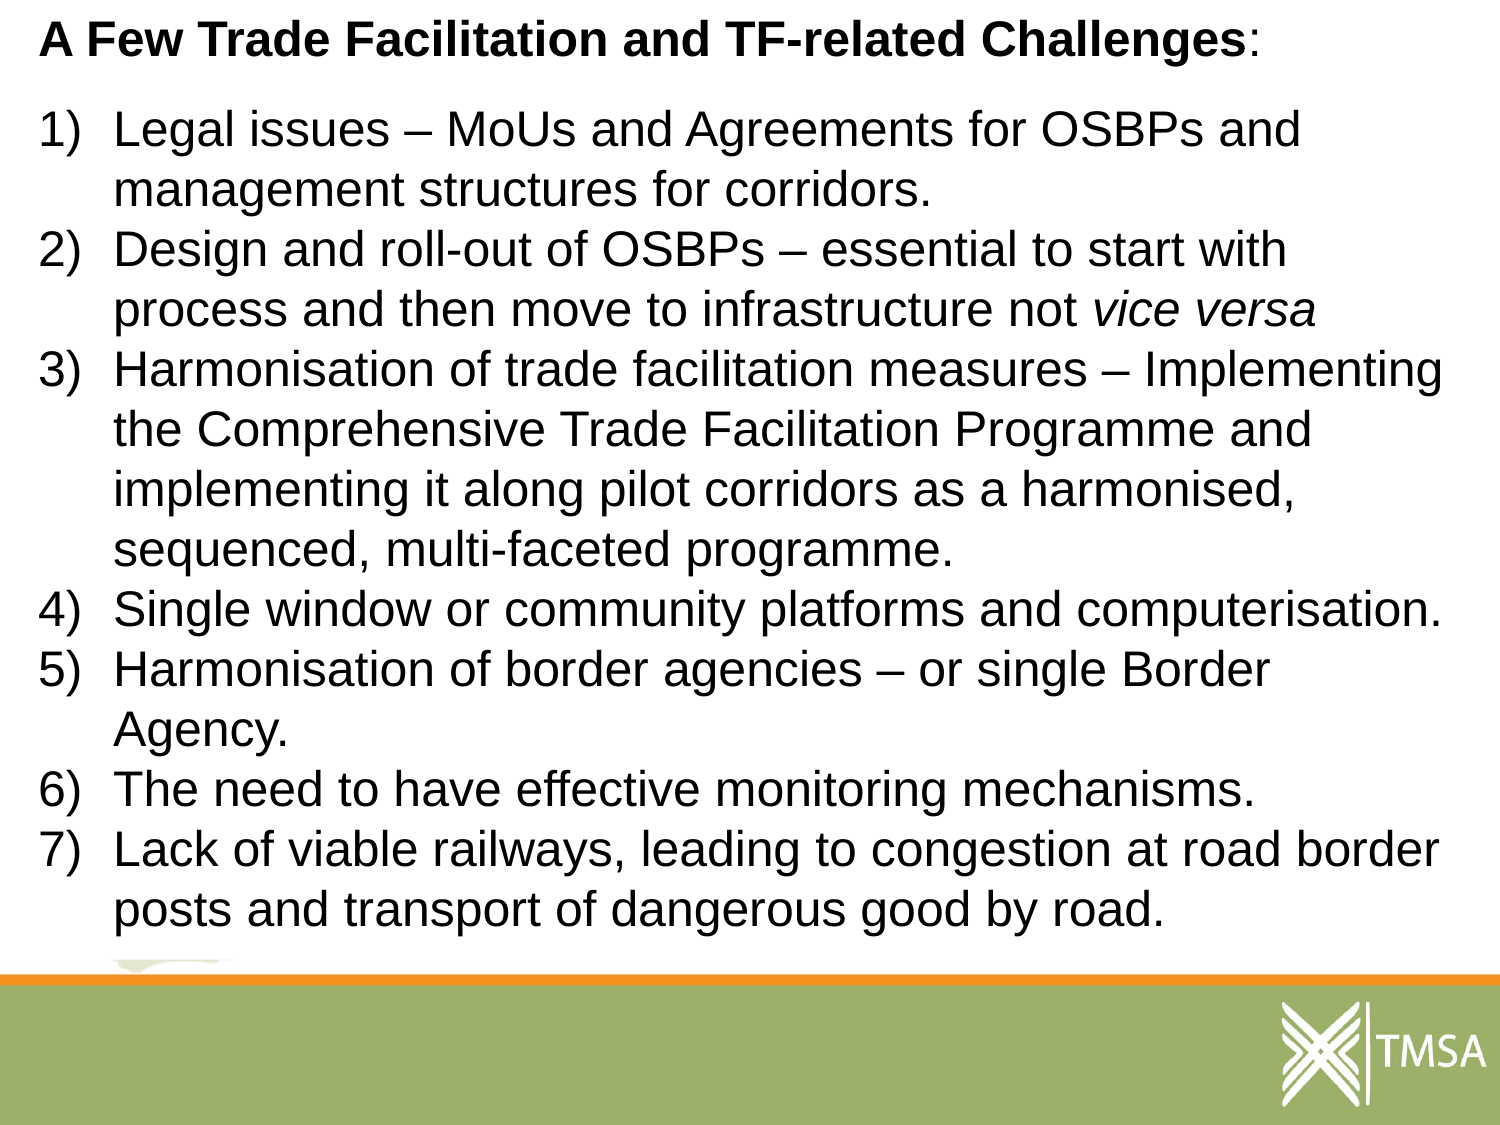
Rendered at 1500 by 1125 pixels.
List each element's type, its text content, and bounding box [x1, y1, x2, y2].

text_box [0, 0, 1500, 960]
picture [0, 960, 1500, 1125]
text_box A Few Trade Facilitation and TF-related Challenges: Legal issues – MoUs and Agreements for OSBPs and management structures for corridors. Design and roll-out of OSBPs – essential to start with process and then move to infrastructure not vice versa Harmonisation of trade facilitation measures – Implementing the Comprehensive Trade Facilitation Programme and implementing it along pilot corridors as a harmonised, sequenced, multi-faceted programme. Single window or community platforms and computerisation. Harmonisation of border agencies – or single Border Agency. The need to have effective monitoring mechanisms. Lack of viable railways, leading to congestion at road border posts and transport of dangerous good by road. [23, 0, 1475, 944]
